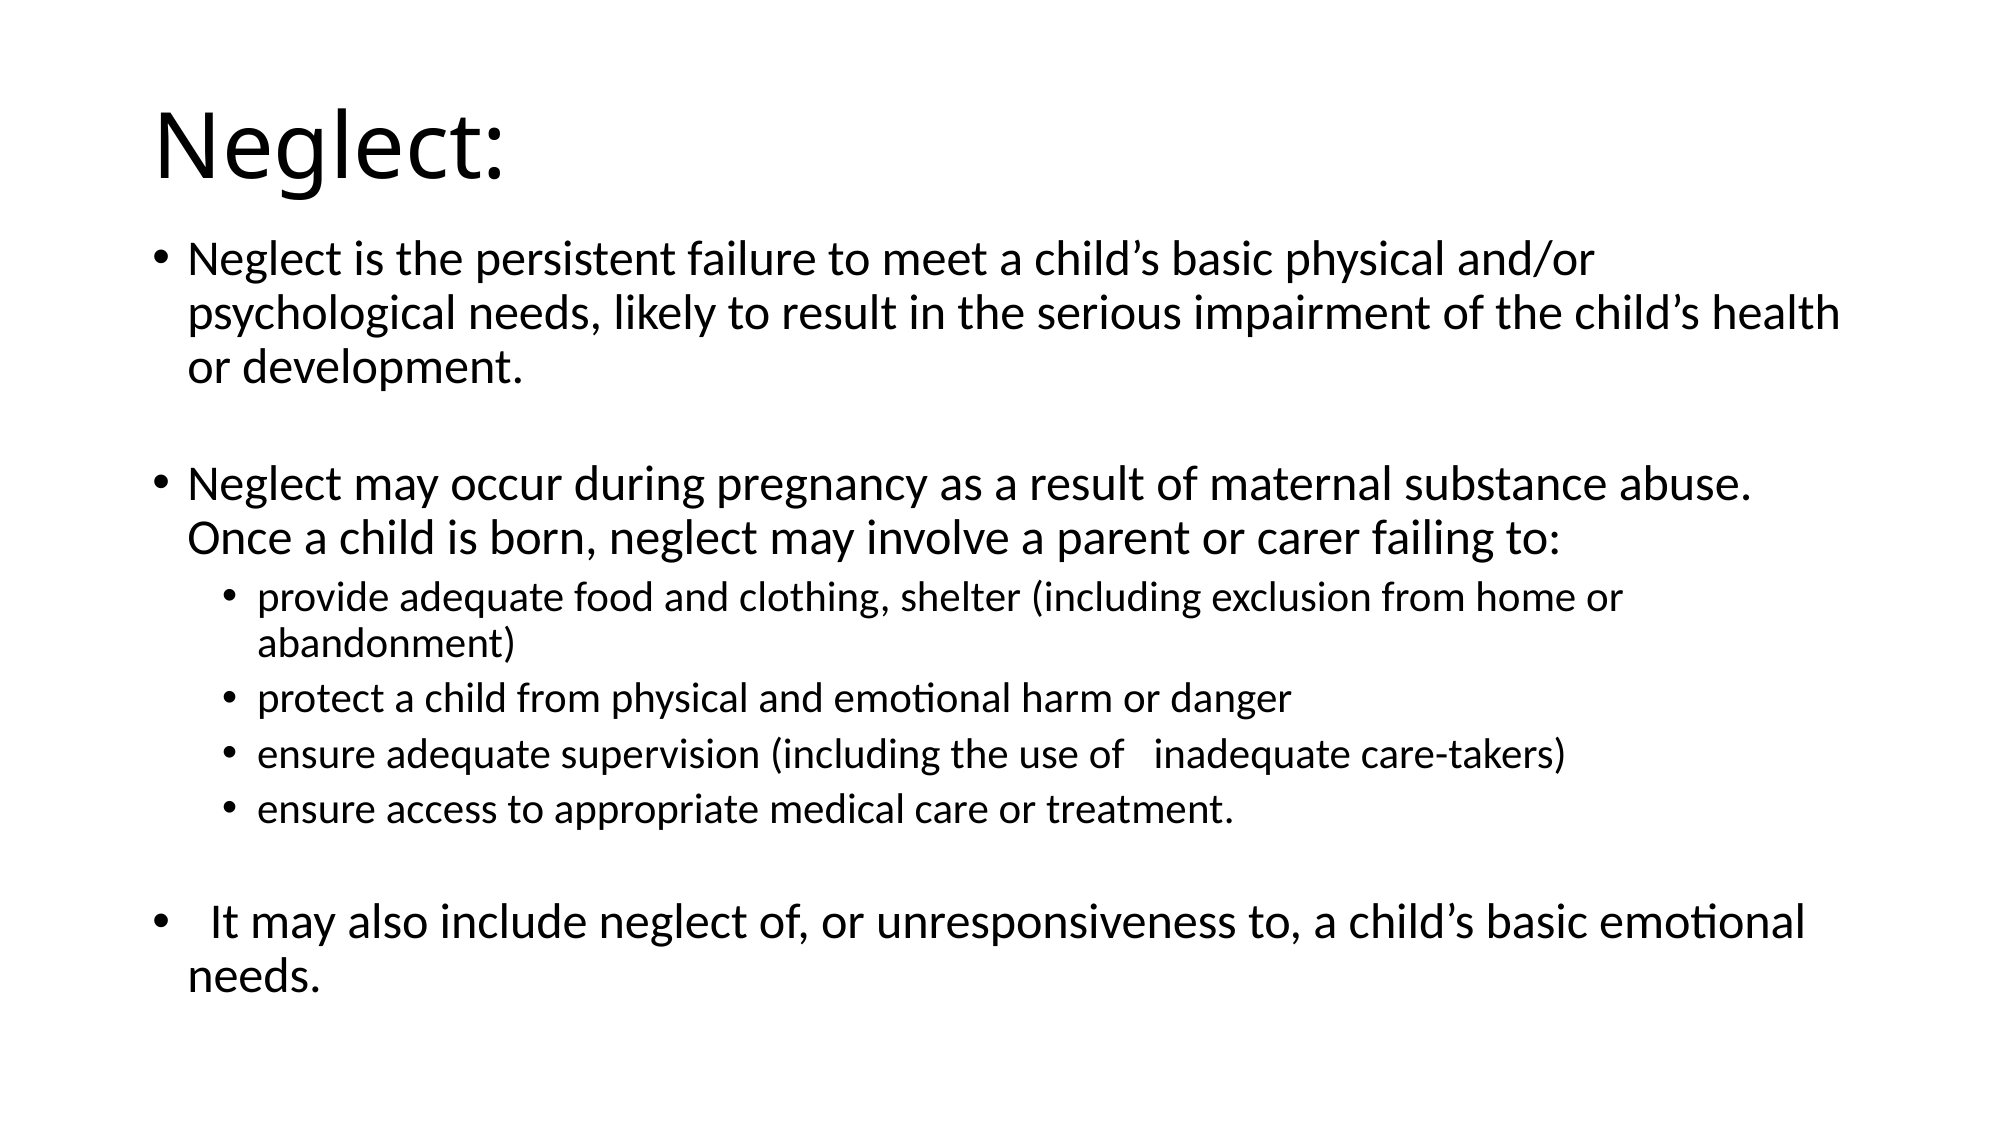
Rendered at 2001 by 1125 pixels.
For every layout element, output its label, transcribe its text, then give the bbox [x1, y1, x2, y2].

list Neglect is the persistent failure to meet a child’s basic physical and/or psychological needs, likely to result in the serious impairment of the child’s health or development. Neglect may occur during pregnancy as a result of maternal substance abuse. Once a child is born, neglect may involve a parent or carer failing to: provide adequate food and clothing, shelter (including exclusion from home or abandonment) protect a child from physical and emotional harm or danger ensure adequate supervision (including the use of inadequate care-takers) ensure access to appropriate medical care or treatment. It may also include neglect of, or unresponsiveness to, a child’s basic emotional needs. [137, 224, 1863, 1014]
title Neglect: [137, 59, 1863, 224]
